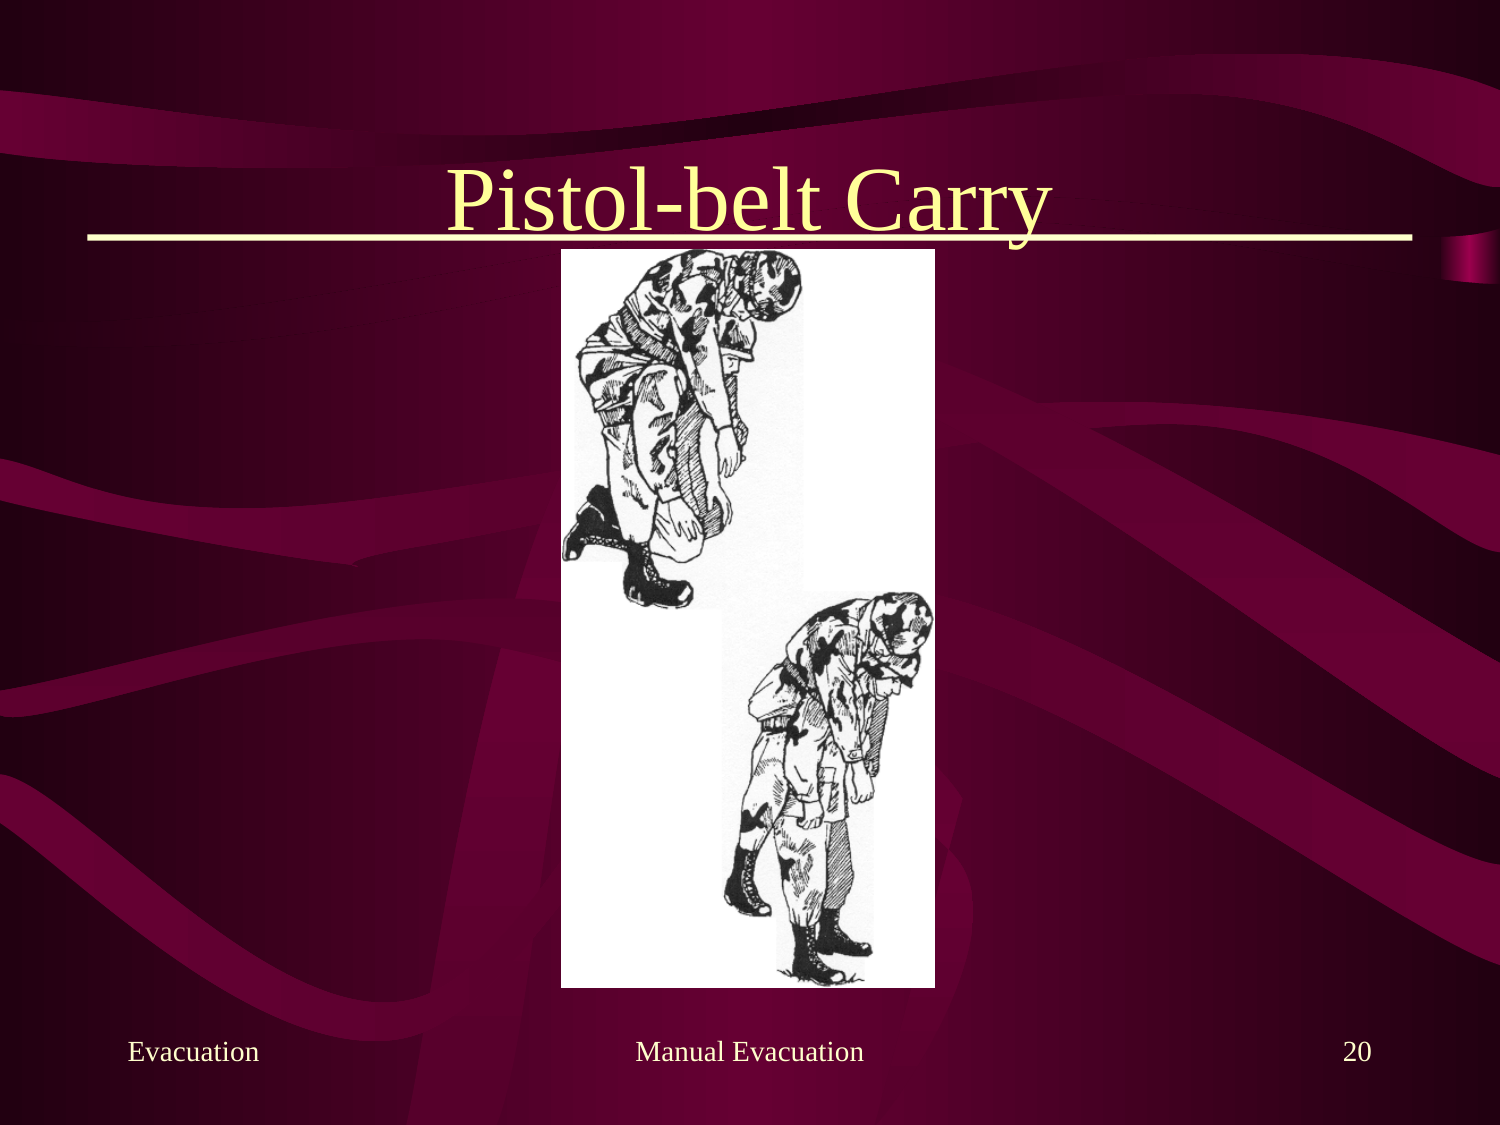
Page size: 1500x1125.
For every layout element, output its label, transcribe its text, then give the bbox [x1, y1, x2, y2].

title Pistol-belt Carry [112, 99, 1388, 237]
slide_number 20 [1074, 1025, 1388, 1100]
footer Manual Evacuation [512, 1025, 988, 1100]
slide_number Evacuation [112, 1025, 425, 1100]
picture [561, 249, 935, 988]
title Pistol-belt Carry [112, 238, 1388, 288]
